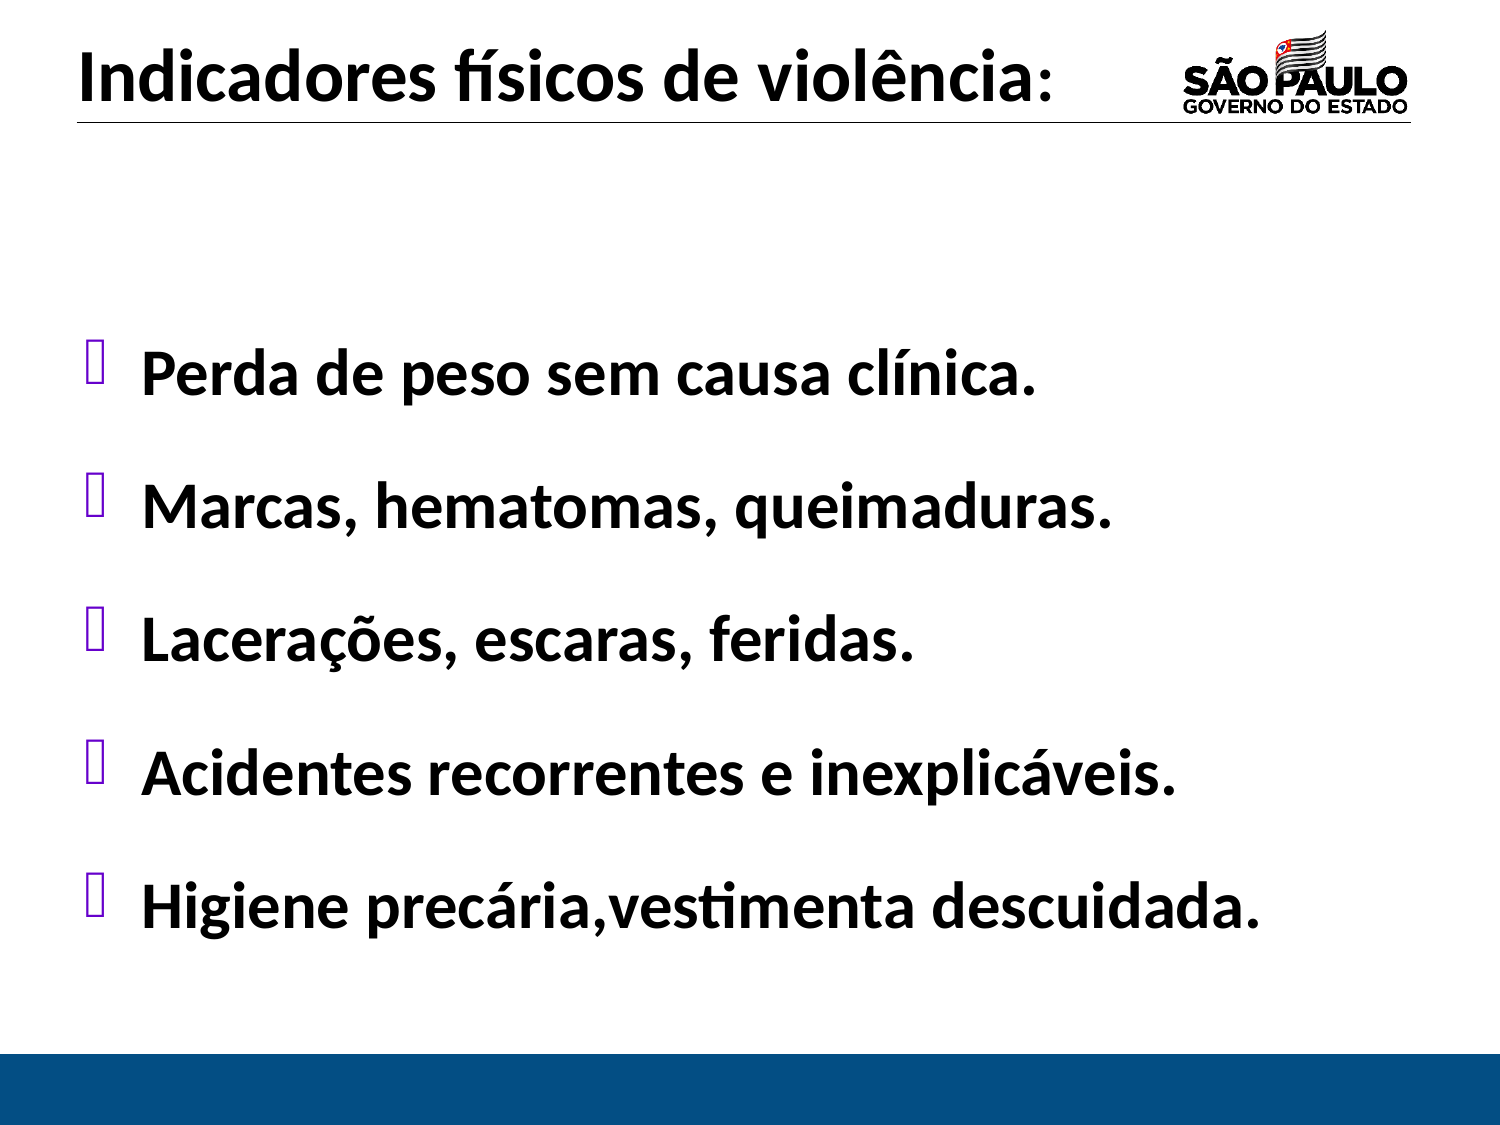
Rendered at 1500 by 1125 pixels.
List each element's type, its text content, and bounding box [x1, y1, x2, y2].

text_box Perda de peso sem causa clínica. Marcas, hematomas, queimaduras. Lacerações, escaras, feridas. Acidentes recorrentes e inexplicáveis. Higiene precária,vestimenta descuidada. [70, 281, 1313, 950]
picture [1178, 25, 1412, 118]
text_box Indicadores físicos de violência: [53, 19, 1079, 119]
